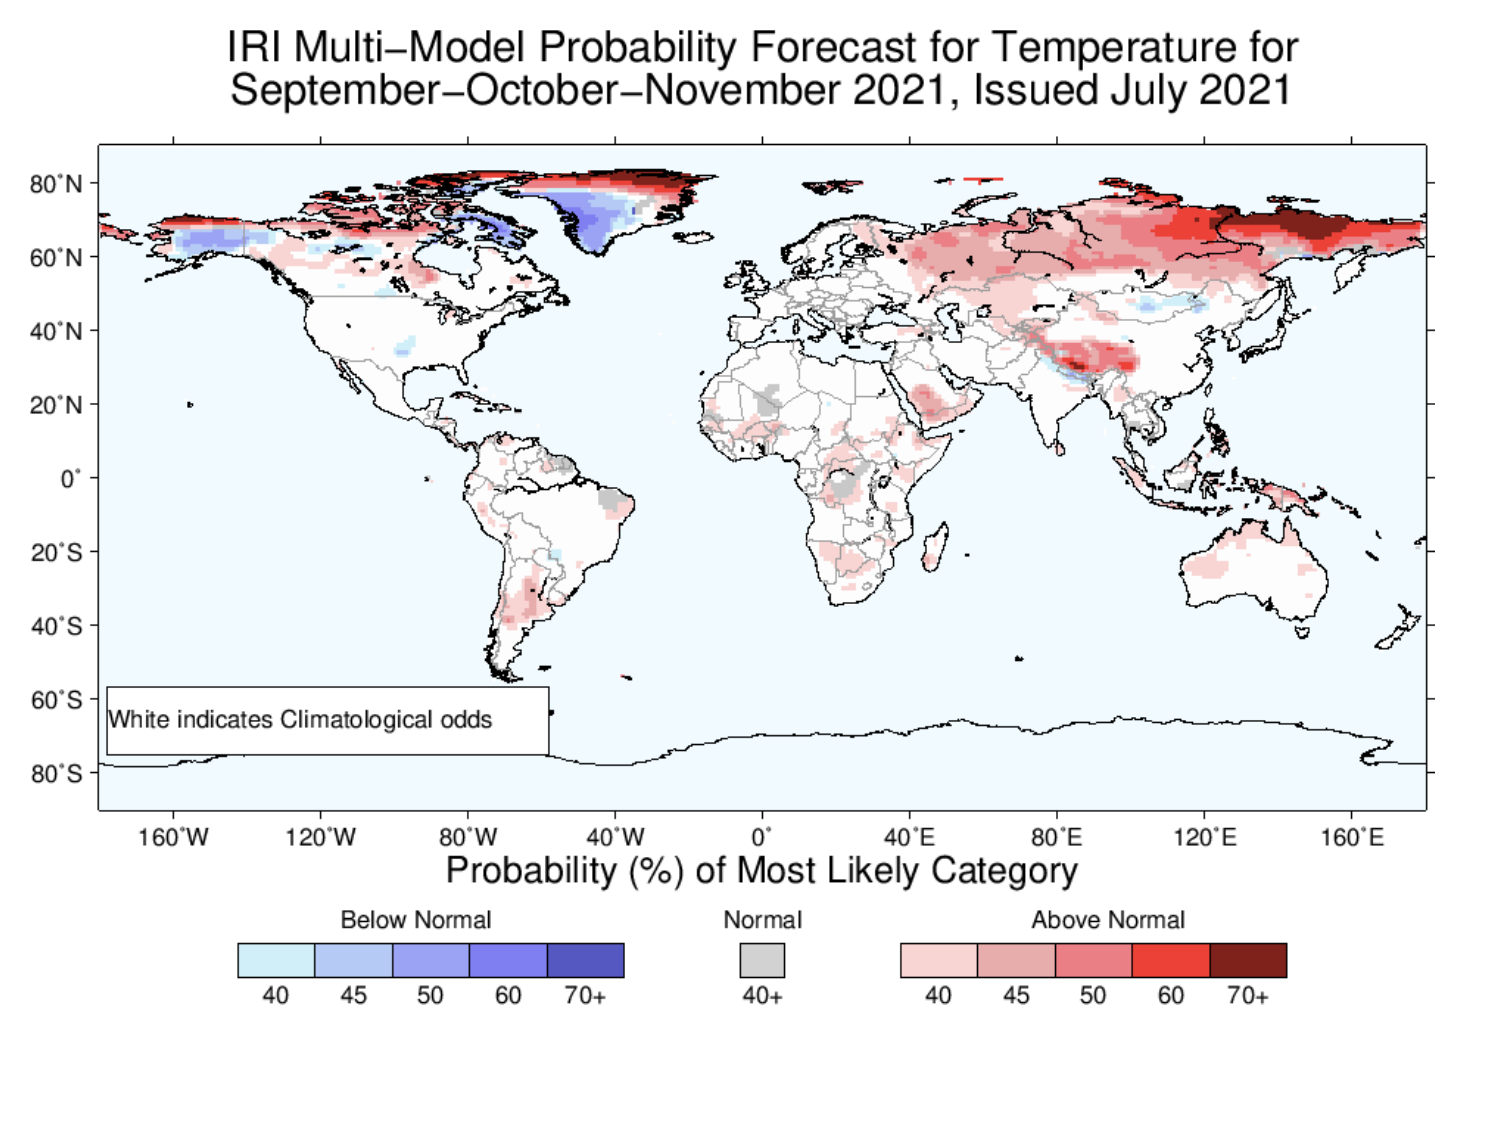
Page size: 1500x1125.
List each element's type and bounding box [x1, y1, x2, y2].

picture [29, 29, 1436, 1006]
